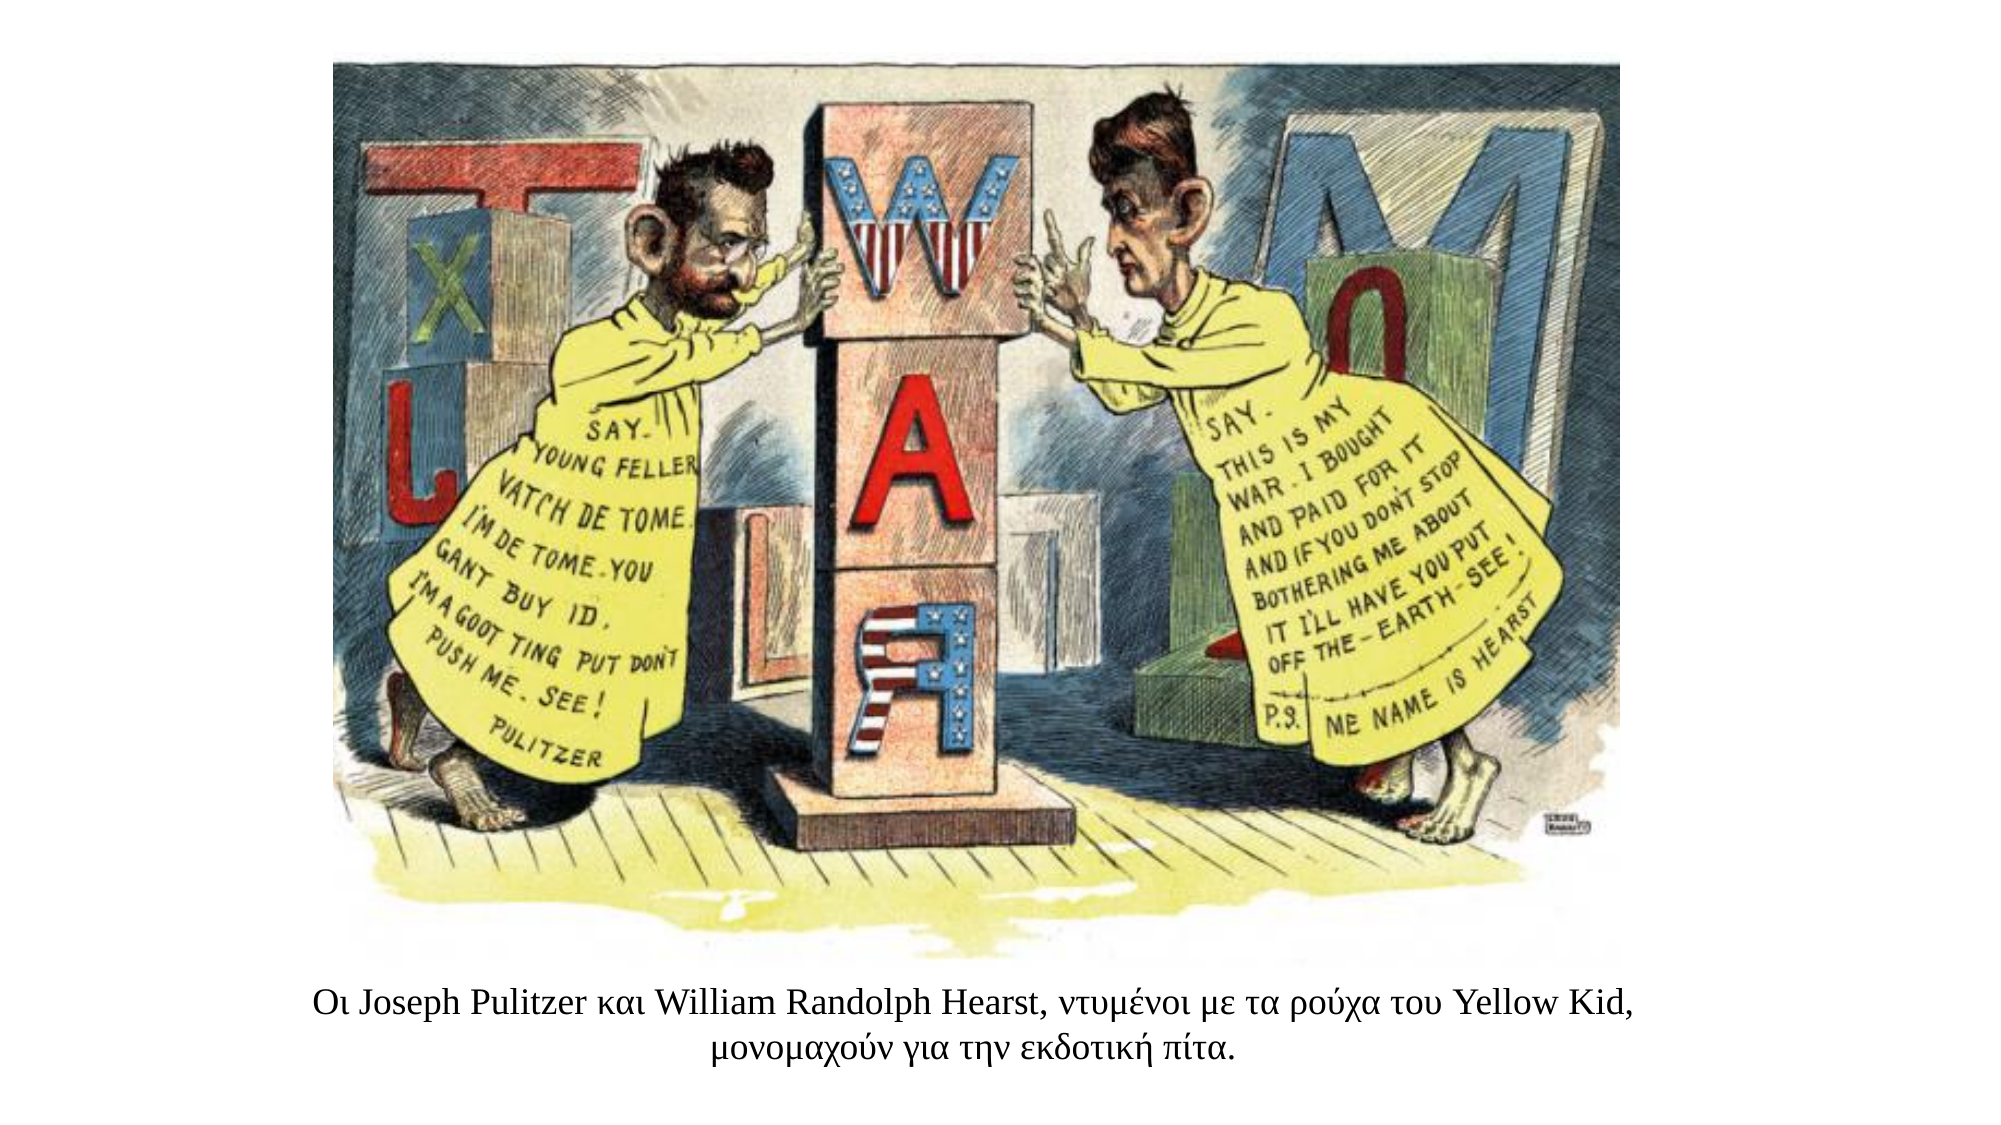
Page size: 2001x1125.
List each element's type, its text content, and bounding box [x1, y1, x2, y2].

picture [333, 52, 1620, 968]
text_box Οι Joseph Pulitzer και William Randolph Hearst, ντυμένοι με τα ρούχα του Yellow Kid, μονομαχούν για την εκδοτική πίτα. [256, 969, 1690, 1075]
